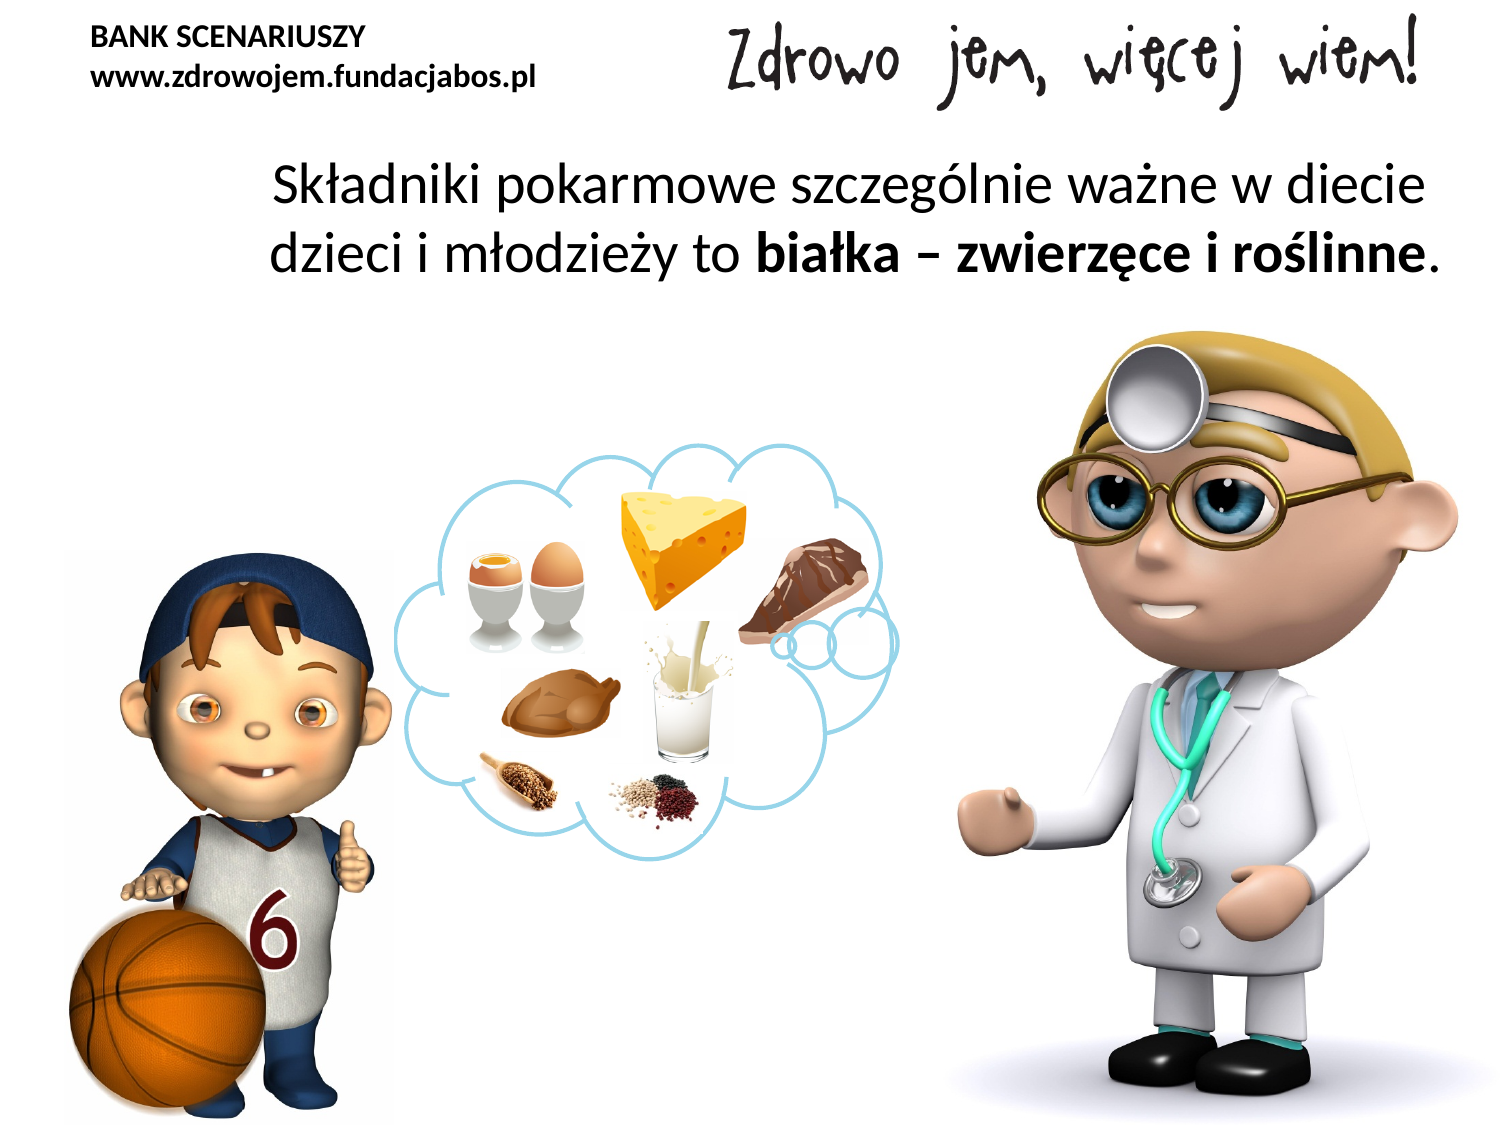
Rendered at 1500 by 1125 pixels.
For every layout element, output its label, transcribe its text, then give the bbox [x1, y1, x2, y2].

picture [466, 541, 585, 654]
picture [720, 10, 1424, 114]
picture [64, 550, 395, 1125]
picture [619, 491, 869, 646]
picture [608, 621, 734, 835]
text_box [399, 445, 898, 860]
picture [938, 326, 1500, 1125]
text_box Składniki pokarmowe szczególnie ważne w diecie dzieci i młodzieży to białka – zwierzęce i roślinne. [212, 137, 1500, 294]
picture [478, 751, 562, 813]
picture [501, 668, 621, 738]
